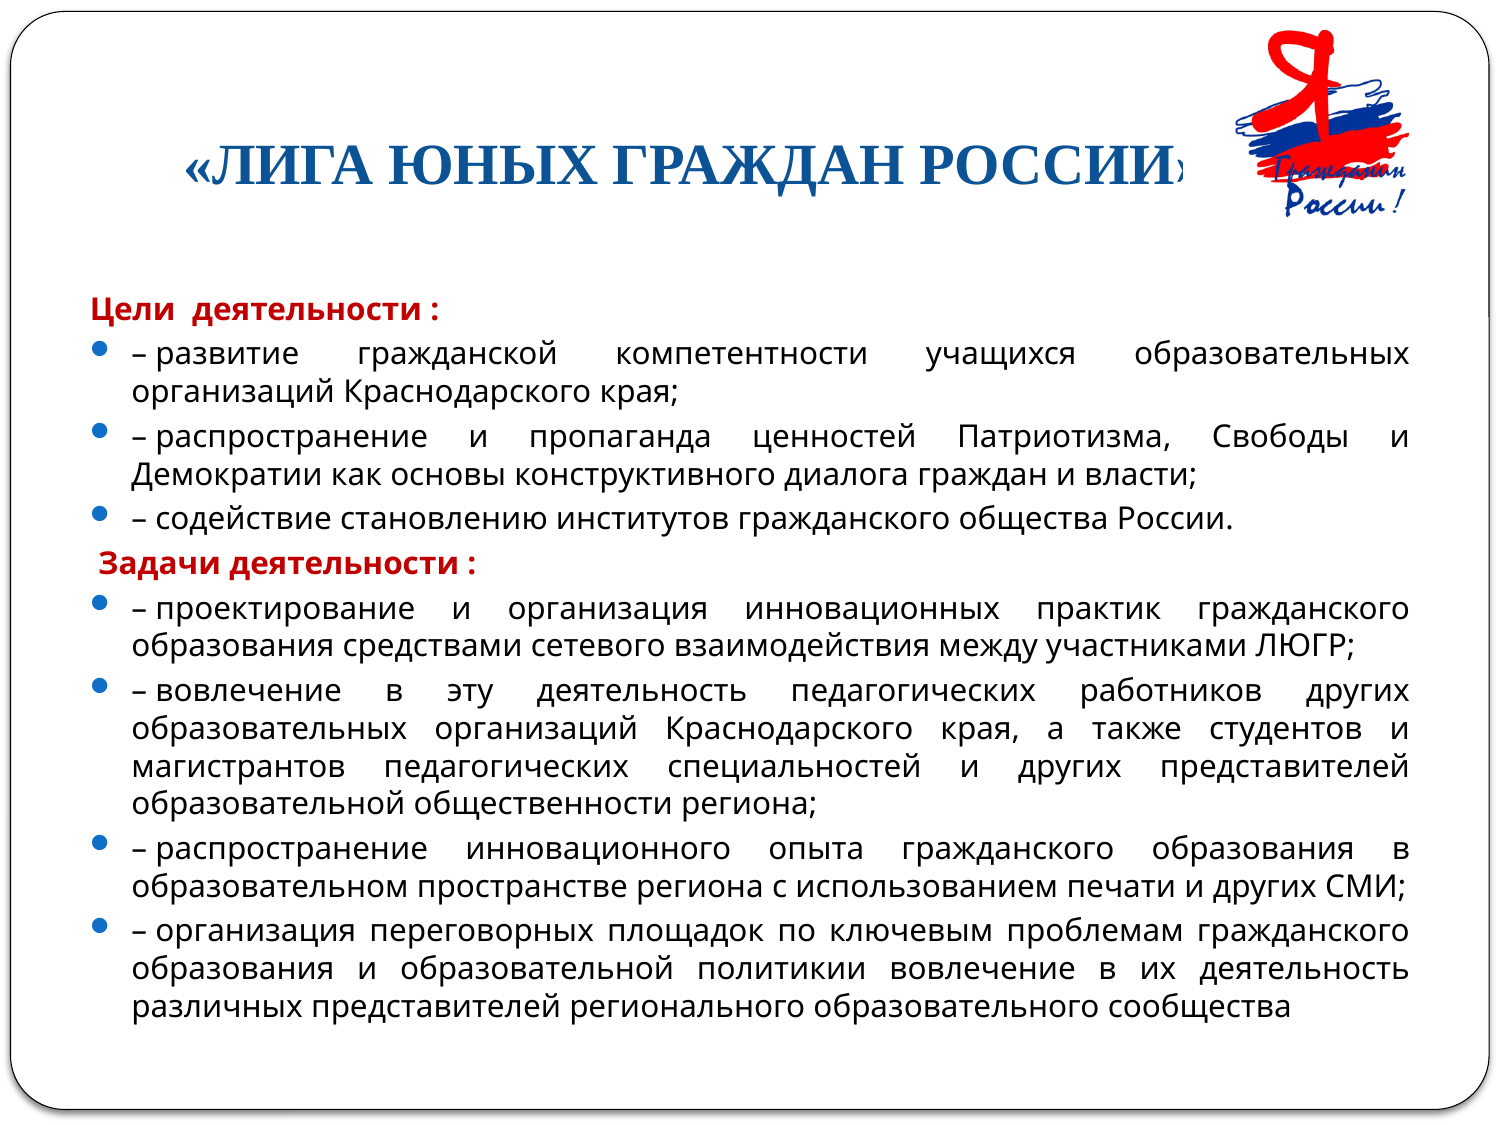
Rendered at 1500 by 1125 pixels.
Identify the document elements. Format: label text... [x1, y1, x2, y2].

picture [1183, 23, 1454, 226]
title «ЛИГА ЮНЫХ ГРАЖДАН РОССИИ» [75, 46, 1177, 211]
list Цели деятельности : – развитие гражданской компетентности учащихся образовательных организаций Краснодарского края; – распространение и пропаганда ценностей Патриотизма, Свободы и Демократии как основы конструктивного диалога граждан и власти; – содействие становлению институтов гражданского общества России. Задачи деятельности : – проектирование и организация инновационных практик гражданского образования средствами сетевого взаимодействия между участниками ЛЮГР; – вовлечение в эту деятельность педагогических работников других образовательных организаций Краснодарского края, а также студентов и магистрантов педагогических специальностей и других представителей образовательной общественности региона; – распространение инновационного опыта гражданского образования в образовательном пространстве региона с использованием печати и других СМИ; – организация переговорных площадок по ключевым проблемам гражданского образования и образовательной политикии вовлечение в их деятельность различных представителей регионального образовательного сообщества [75, 281, 1425, 1079]
